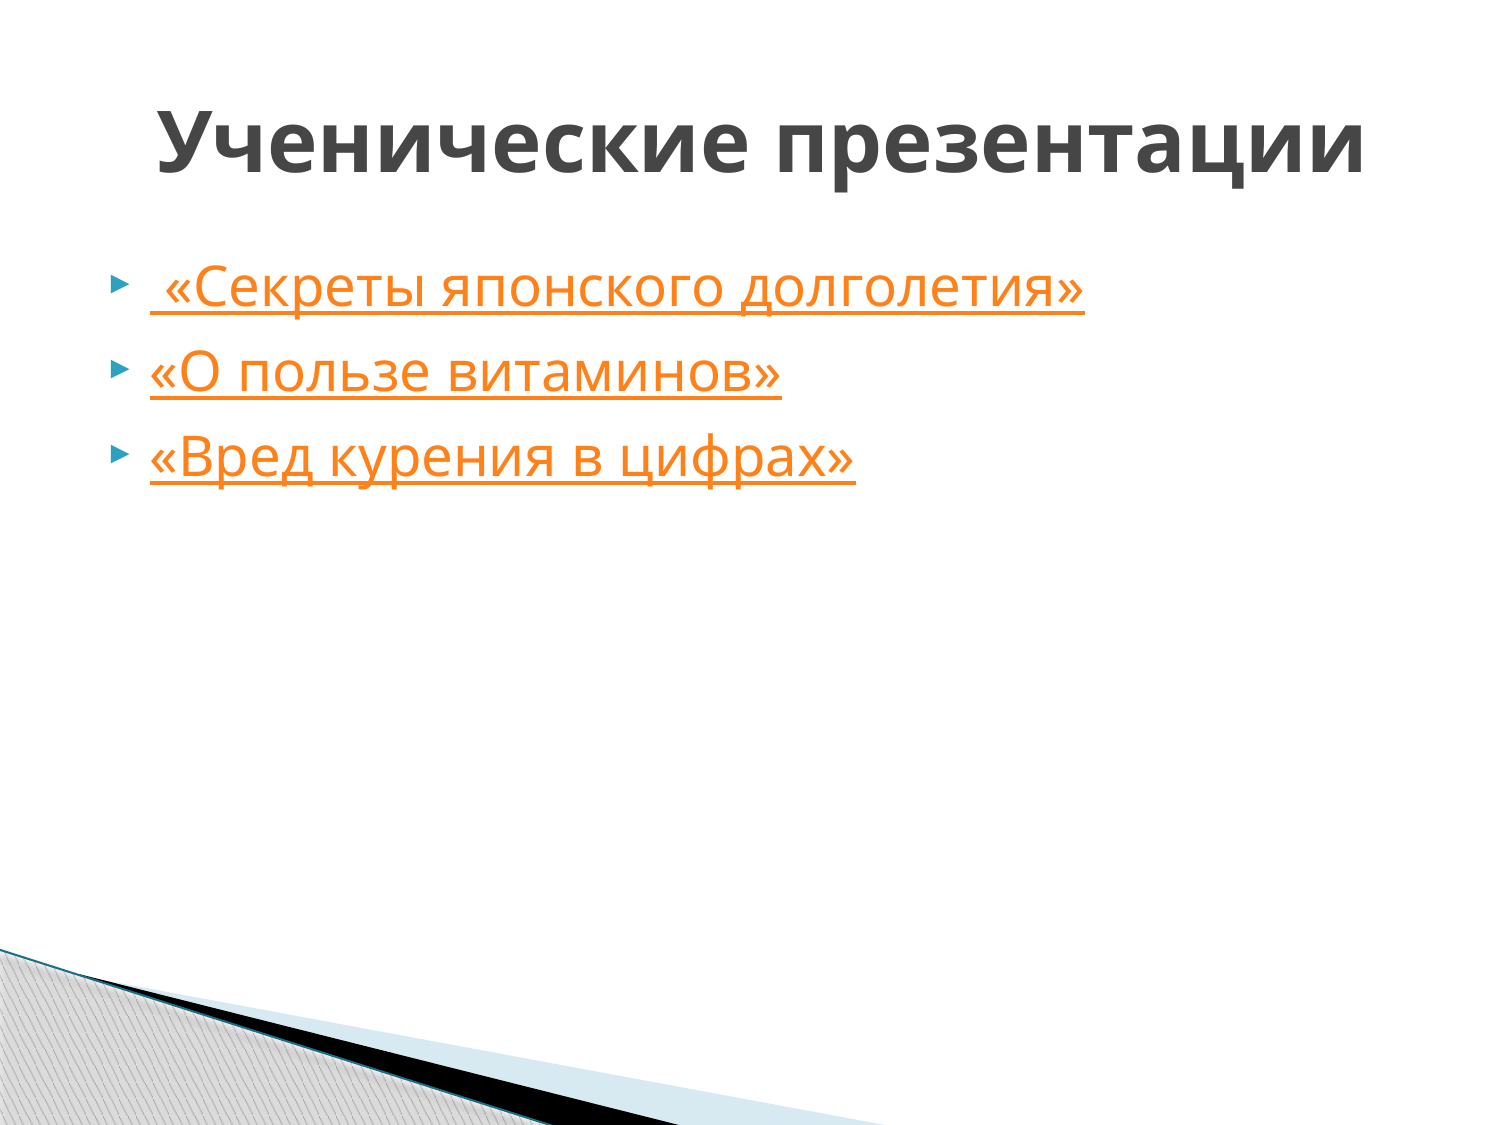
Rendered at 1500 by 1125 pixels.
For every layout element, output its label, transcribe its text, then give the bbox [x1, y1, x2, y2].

list «Секреты японского долголетия» «О пользе витаминов» «Вред курения в цифрах» [75, 243, 1425, 986]
title Ученические презентации [75, 45, 1425, 233]
